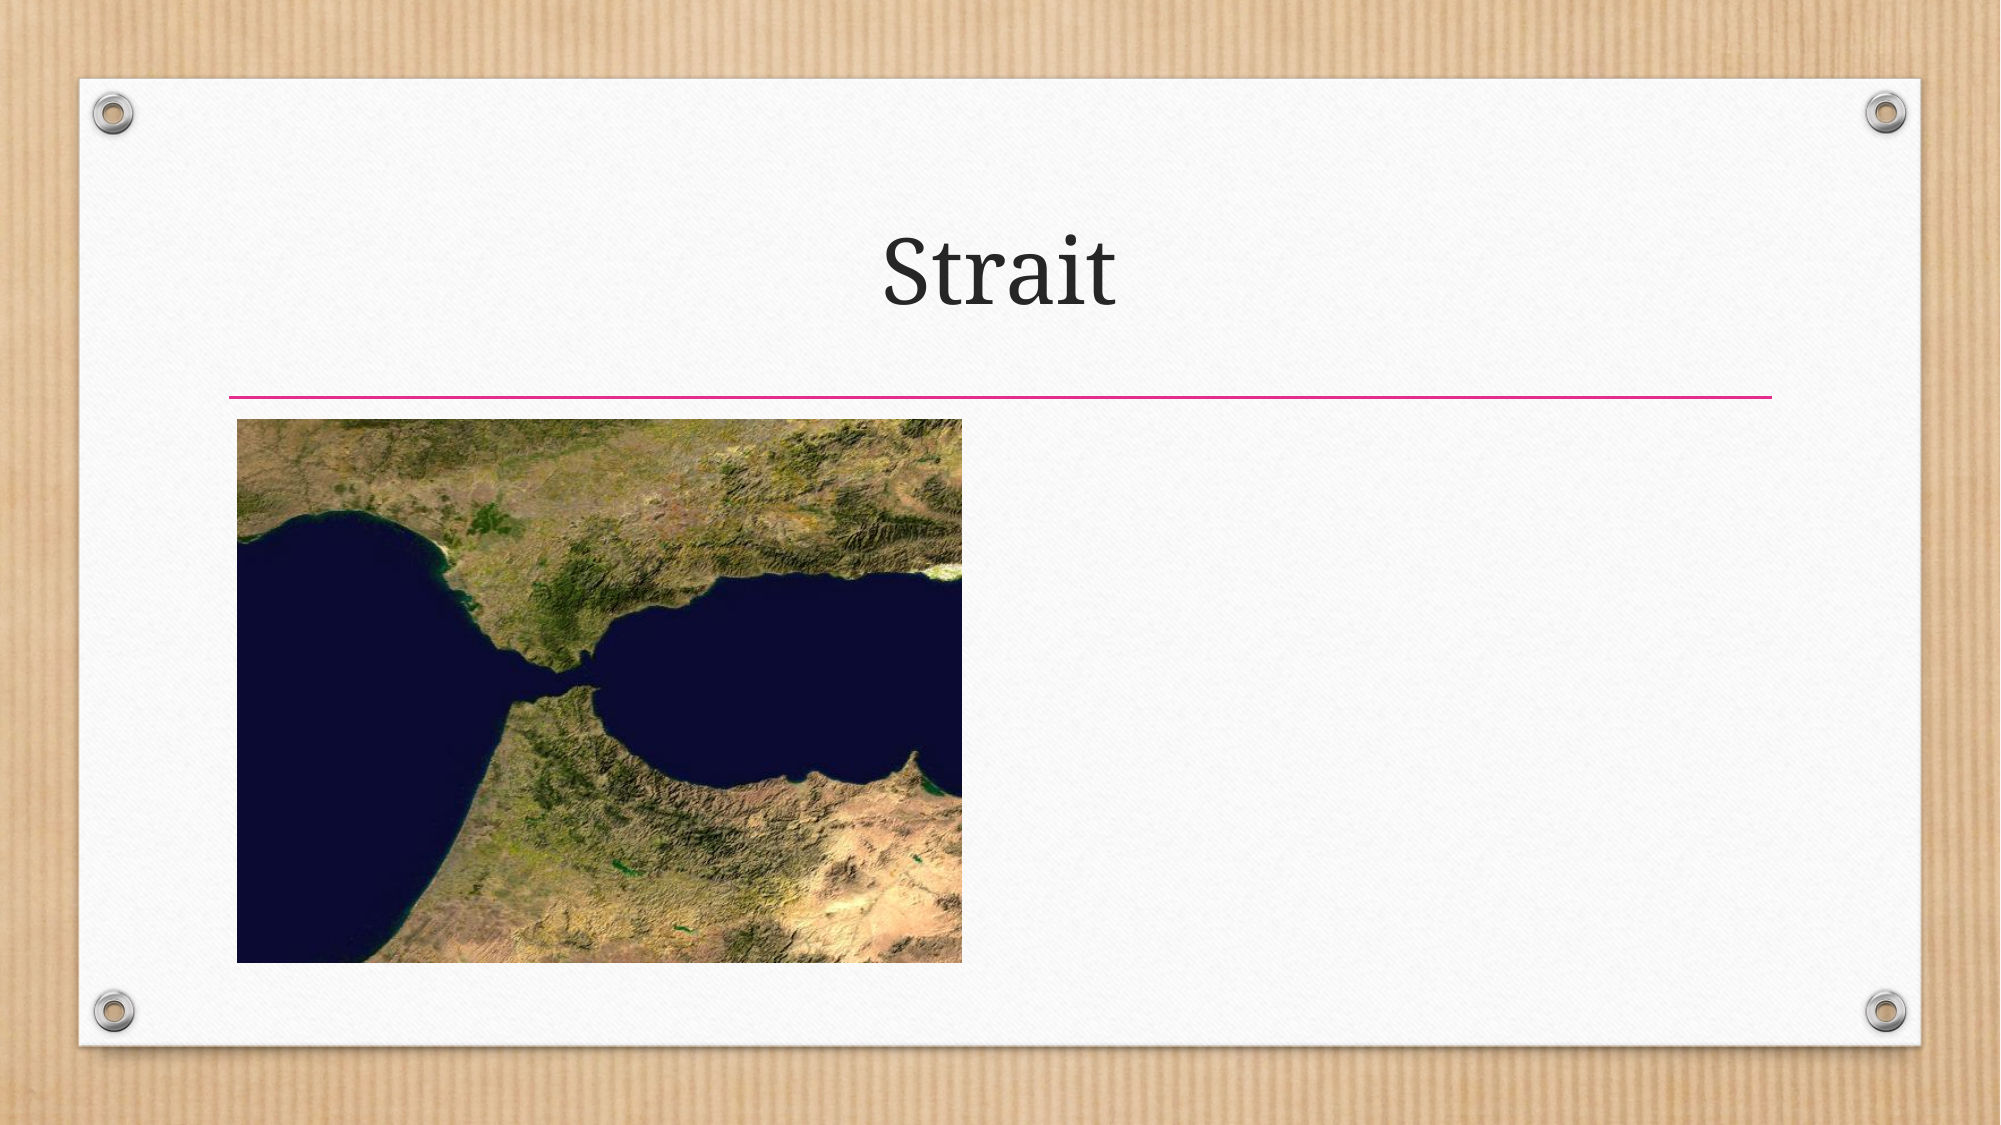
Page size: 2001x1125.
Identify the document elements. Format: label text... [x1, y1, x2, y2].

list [237, 419, 963, 964]
picture [0, 0, 2001, 1125]
title Strait [212, 161, 1788, 375]
